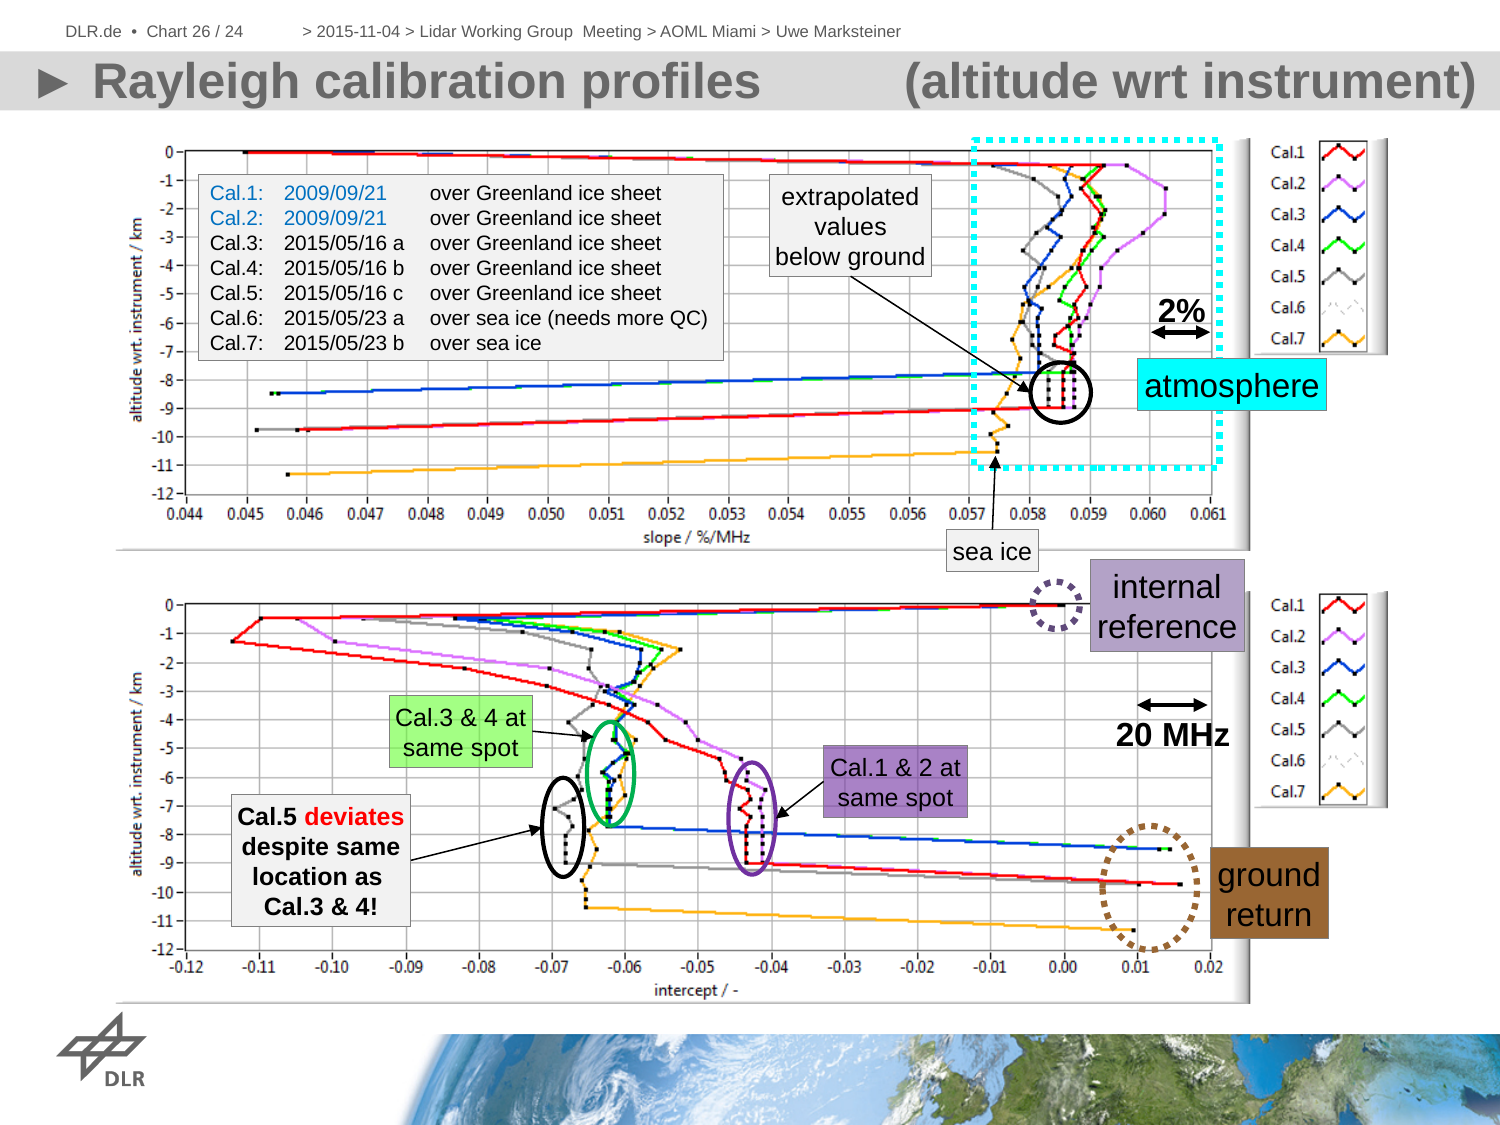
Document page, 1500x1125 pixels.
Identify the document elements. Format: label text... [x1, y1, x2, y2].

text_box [769, 173, 1092, 572]
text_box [230, 694, 968, 928]
picture [111, 137, 1389, 551]
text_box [973, 139, 1329, 951]
picture [111, 590, 1389, 1004]
picture [0, 1007, 1500, 1125]
title ► Rayleigh calibration profiles (altitude wrt instrument) [0, 49, 1500, 109]
